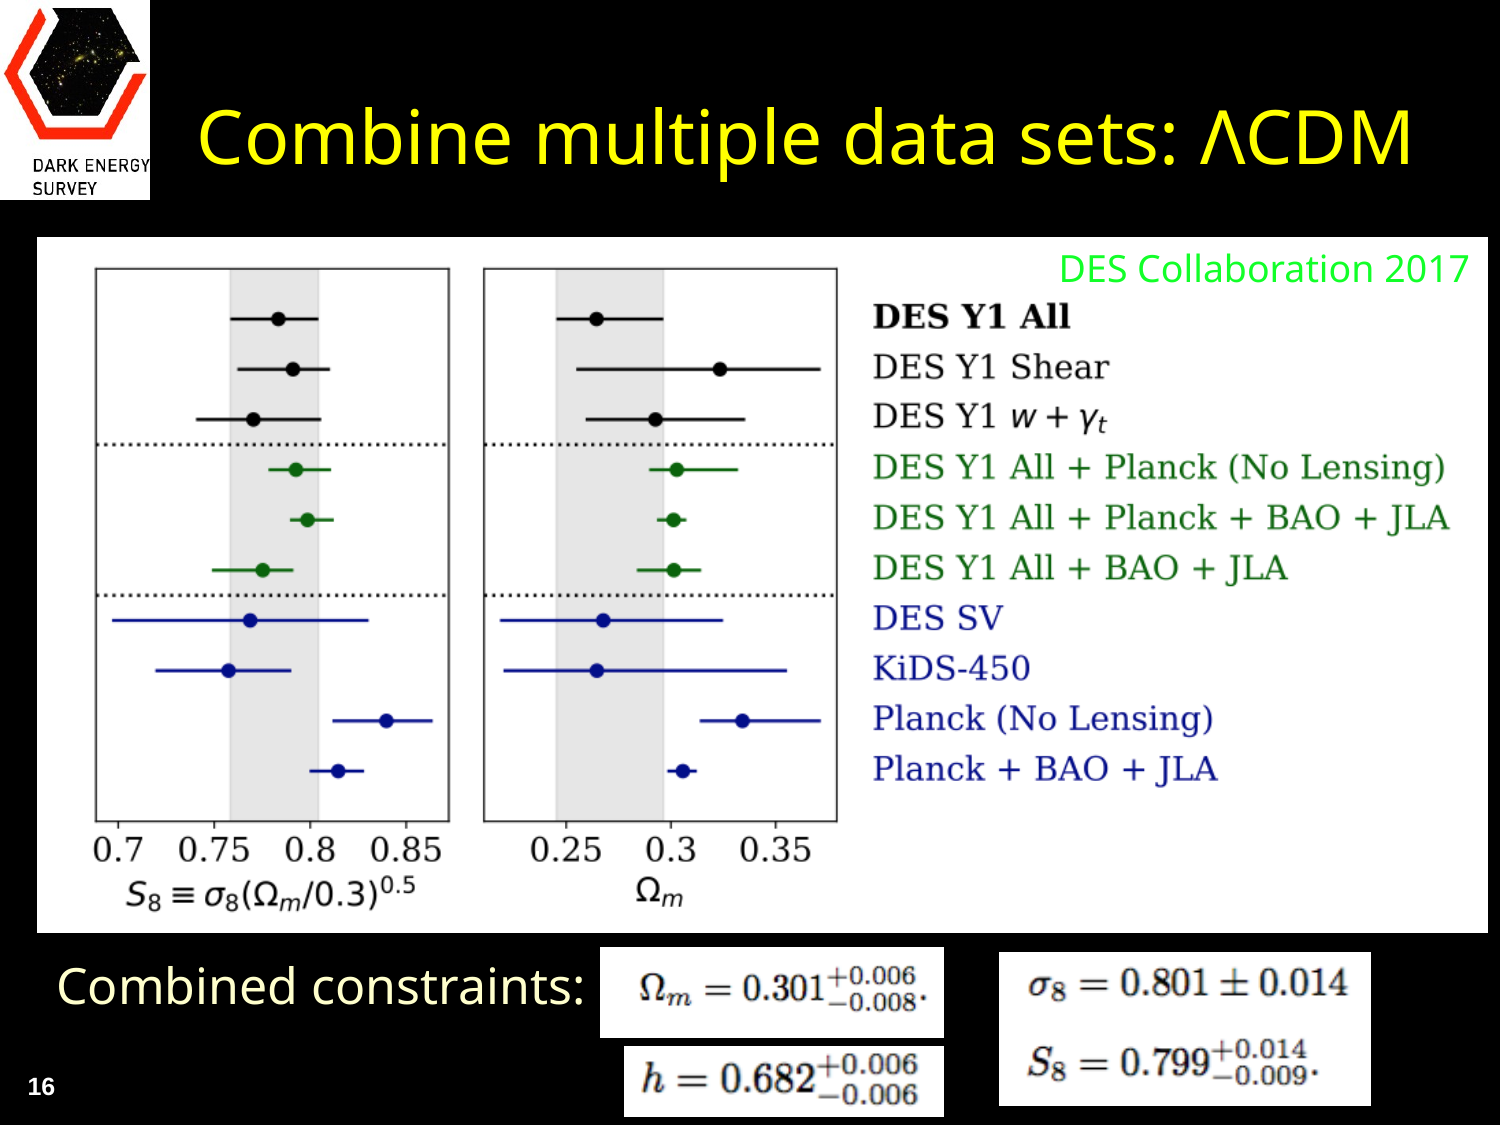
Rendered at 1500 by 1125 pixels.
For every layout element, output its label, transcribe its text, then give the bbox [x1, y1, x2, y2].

text_box Combined constraints: [41, 946, 598, 1022]
picture [624, 1045, 944, 1117]
picture [37, 237, 1488, 933]
picture [0, 0, 150, 200]
picture [999, 952, 1371, 1107]
title Combine multiple data sets: ΛCDM [150, 0, 1463, 188]
picture [599, 947, 944, 1038]
